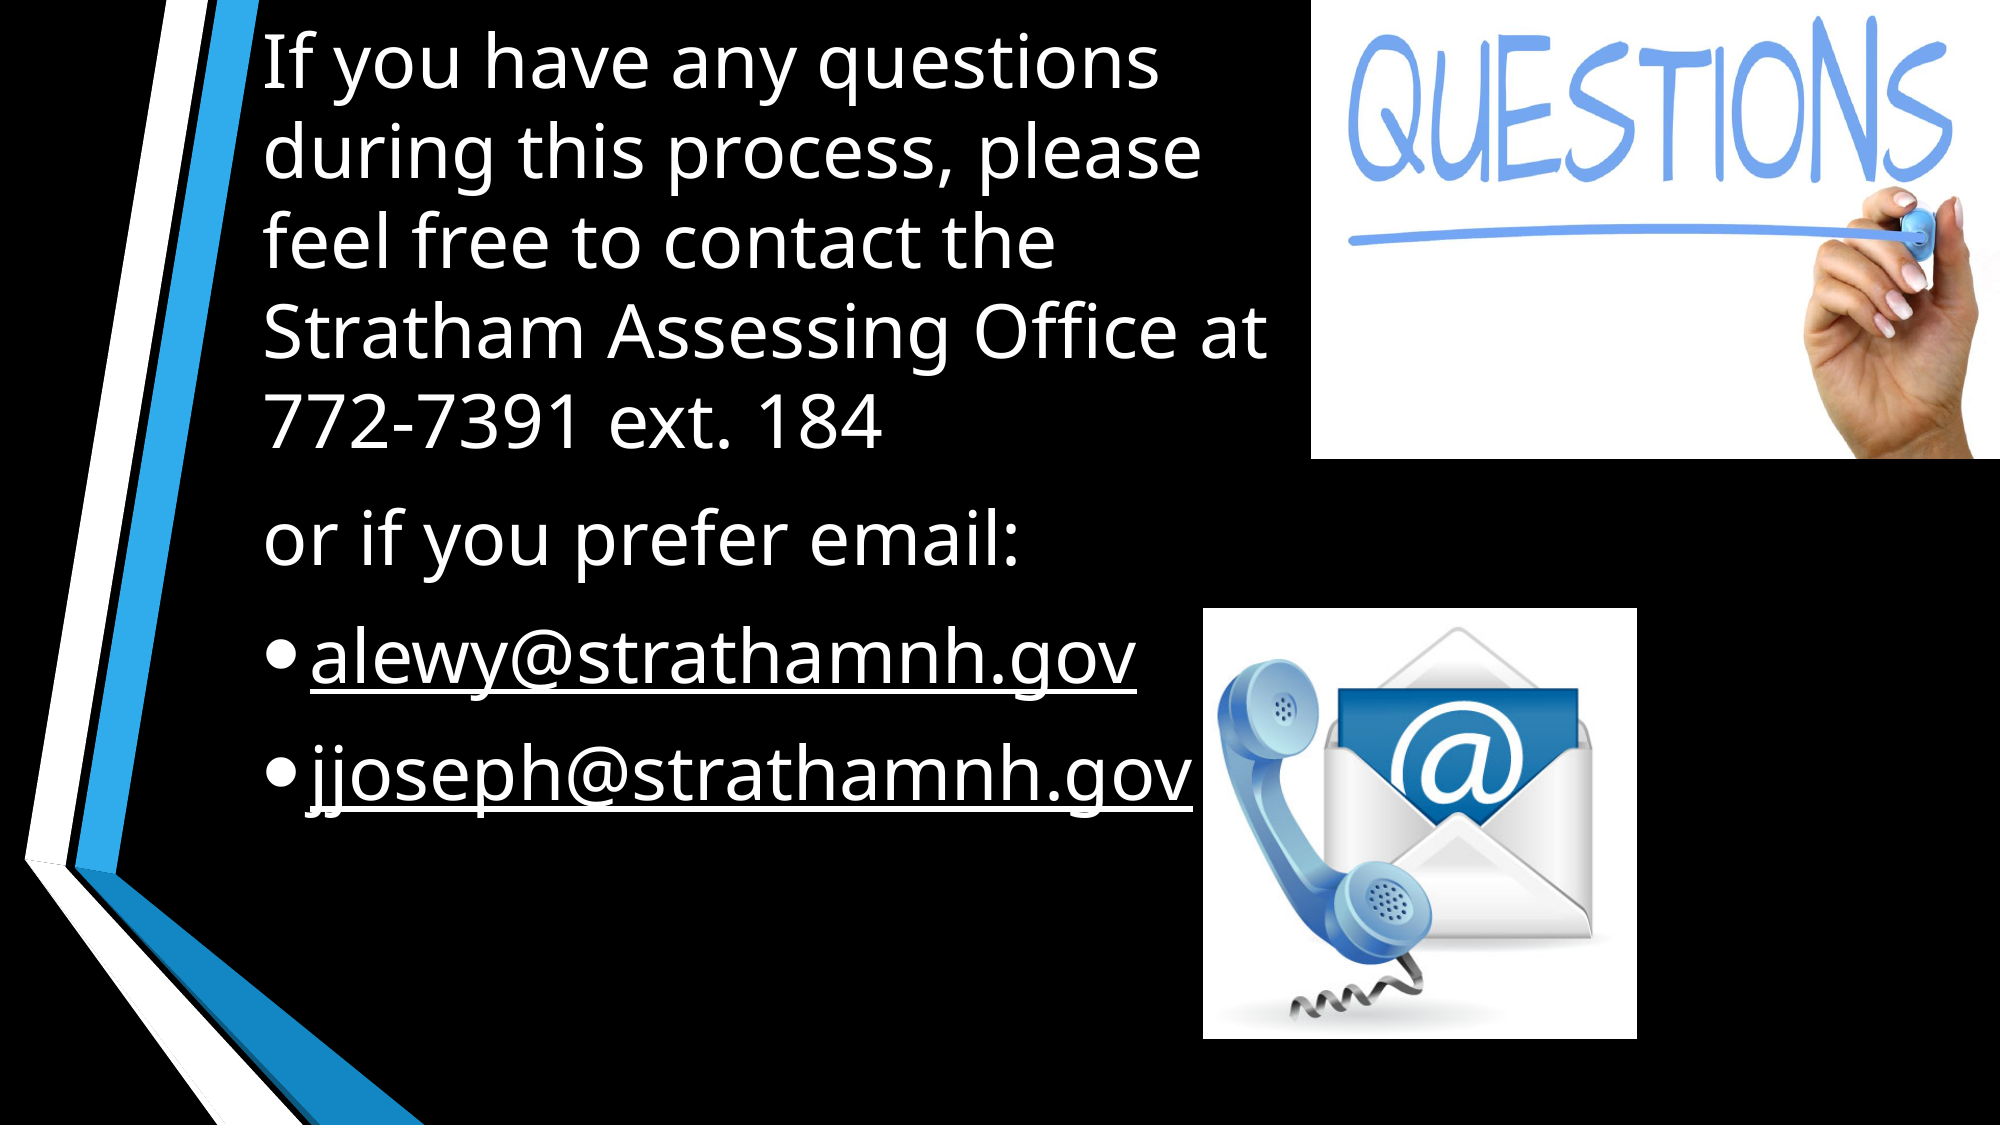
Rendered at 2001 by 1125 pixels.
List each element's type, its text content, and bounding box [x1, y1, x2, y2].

picture [1310, 0, 2000, 459]
list If you have any questions during this process, please feel free to contact the Stratham Assessing Office at 772-7391 ext. 184 or if you prefer email: alewy@strathamnh.gov jjoseph@strathamnh.gov [247, 0, 1330, 1077]
picture [1203, 608, 1637, 1039]
